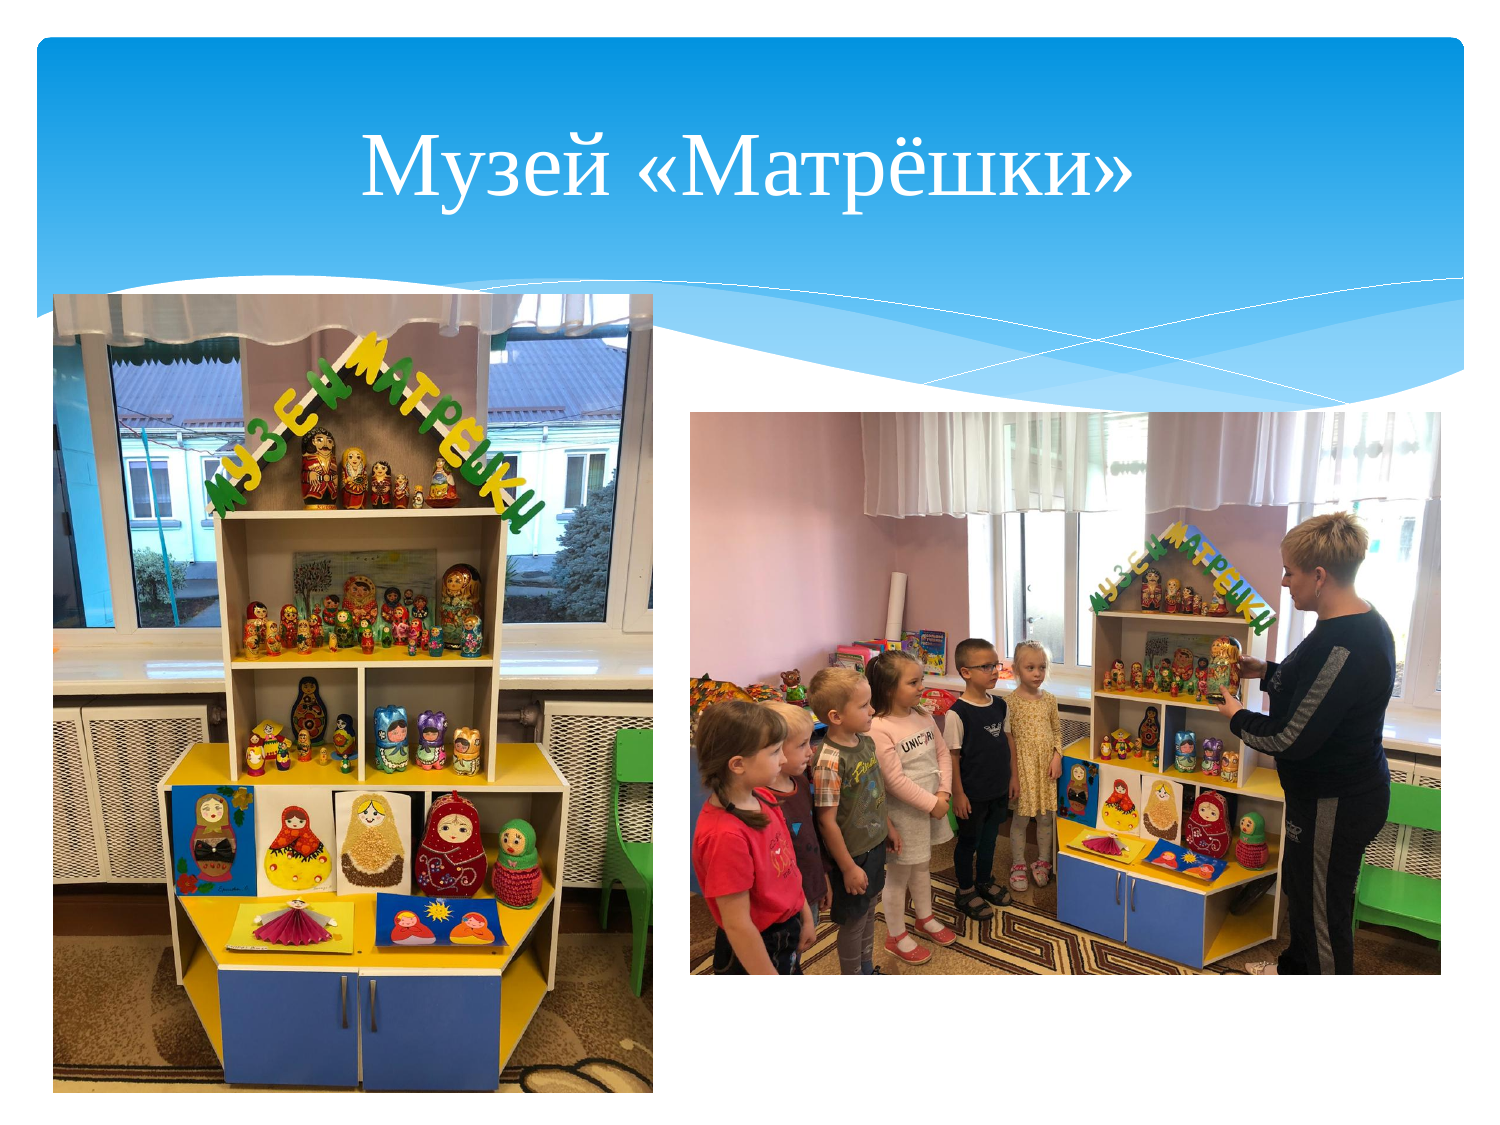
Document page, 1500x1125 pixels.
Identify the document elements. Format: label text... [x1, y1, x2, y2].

picture [52, 293, 653, 1094]
picture [690, 412, 1442, 976]
title Музей «Матрёшки» [75, 55, 1425, 261]
